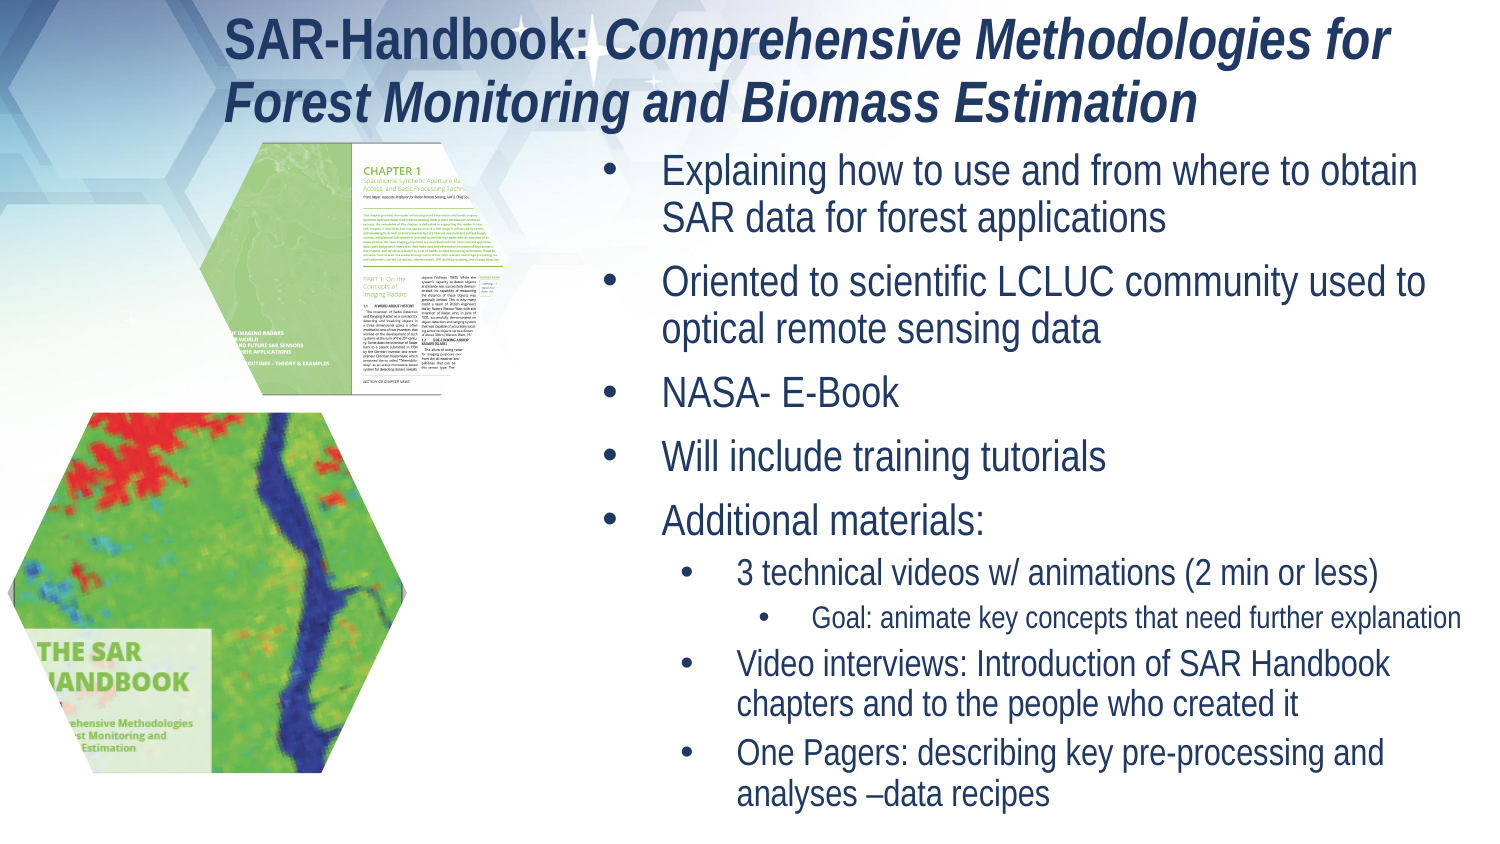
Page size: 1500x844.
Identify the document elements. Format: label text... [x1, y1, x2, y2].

title SAR-Handbook: Comprehensive Methodologies for Forest Monitoring and Biomass Estimation [213, 19, 1491, 125]
picture [0, 0, 1500, 844]
list Explaining how to use and from where to obtain SAR data for forest applications Oriented to scientific LCLUC community used to optical remote sensing data NASA- E-Book Will include training tutorials Additional materials: 3 technical videos w/ animations (2 min or less) Goal: animate key concepts that need further explanation Video interviews: Introduction of SAR Handbook chapters and to the people who created it One Pagers: describing key pre-processing and analyses –data recipes [575, 142, 1491, 827]
